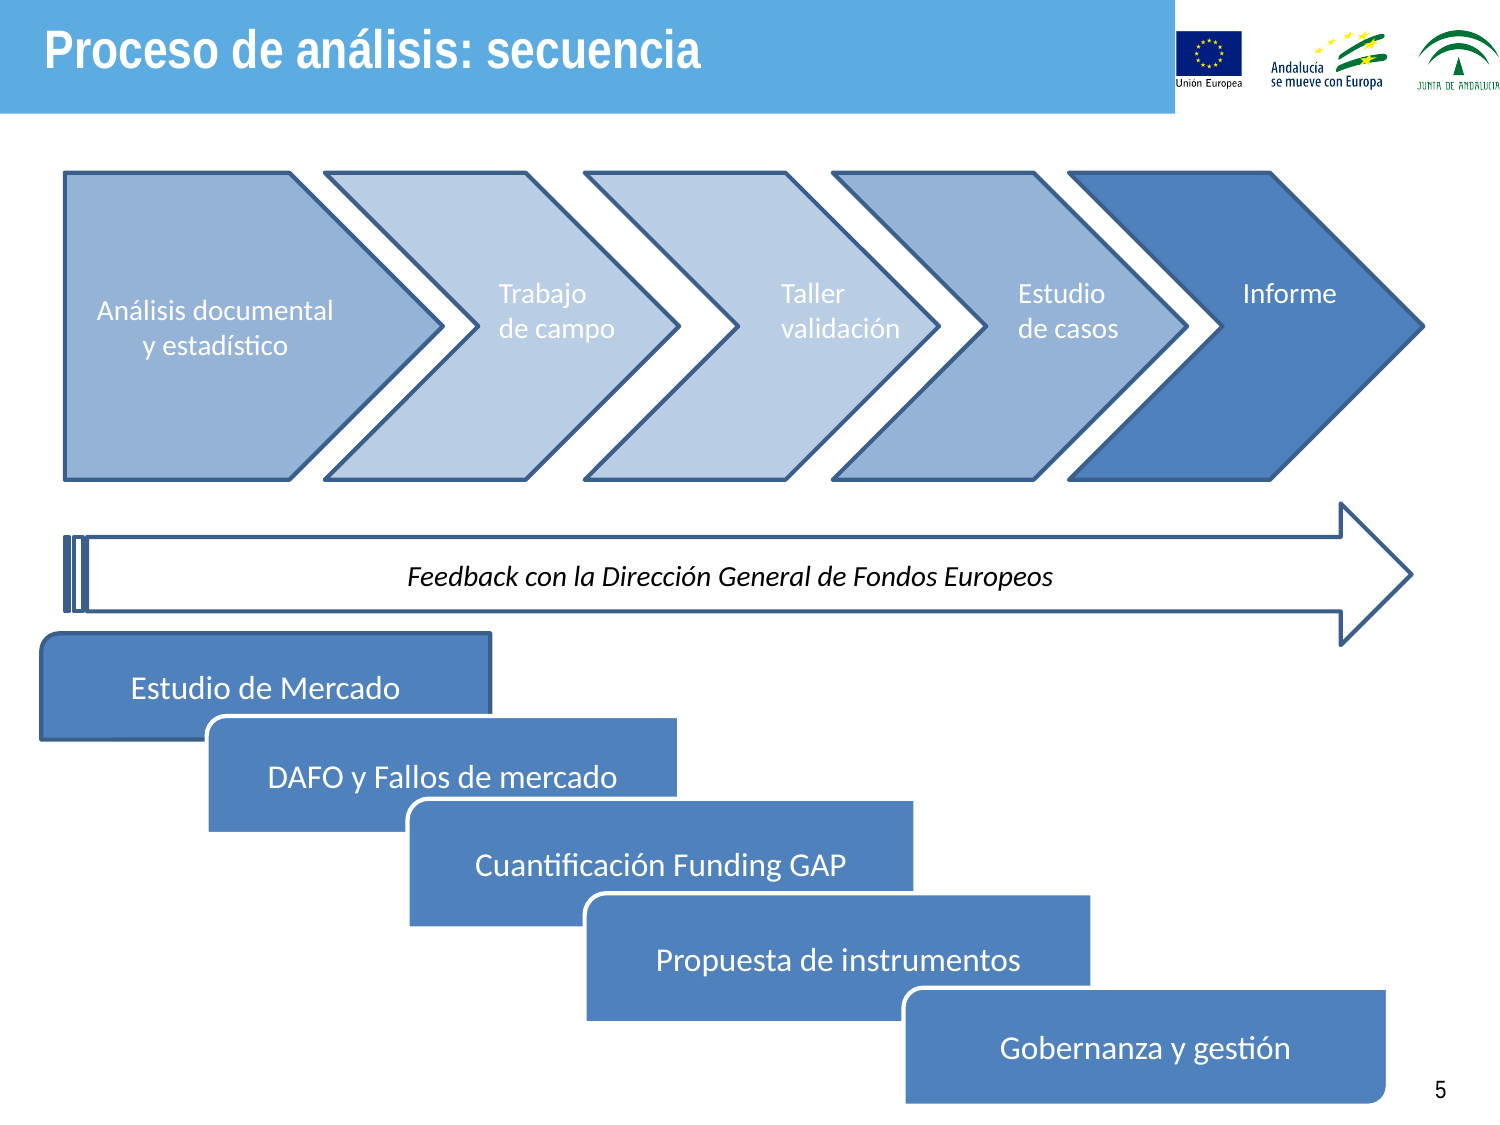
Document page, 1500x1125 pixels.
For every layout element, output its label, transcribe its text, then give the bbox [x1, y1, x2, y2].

text_box Estudio de Mercado [39, 631, 493, 742]
text_box DAFO y Fallos de mercado [204, 713, 682, 837]
text_box Propuesta de instrumentos [582, 891, 1095, 1026]
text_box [64, 172, 1424, 646]
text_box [1174, 30, 1500, 91]
list Proceso de análisis: secuencia [29, 7, 1080, 102]
text_box Gobernanza y gestión [901, 985, 1390, 1108]
text_box Cuantificación Funding GAP [405, 796, 918, 931]
